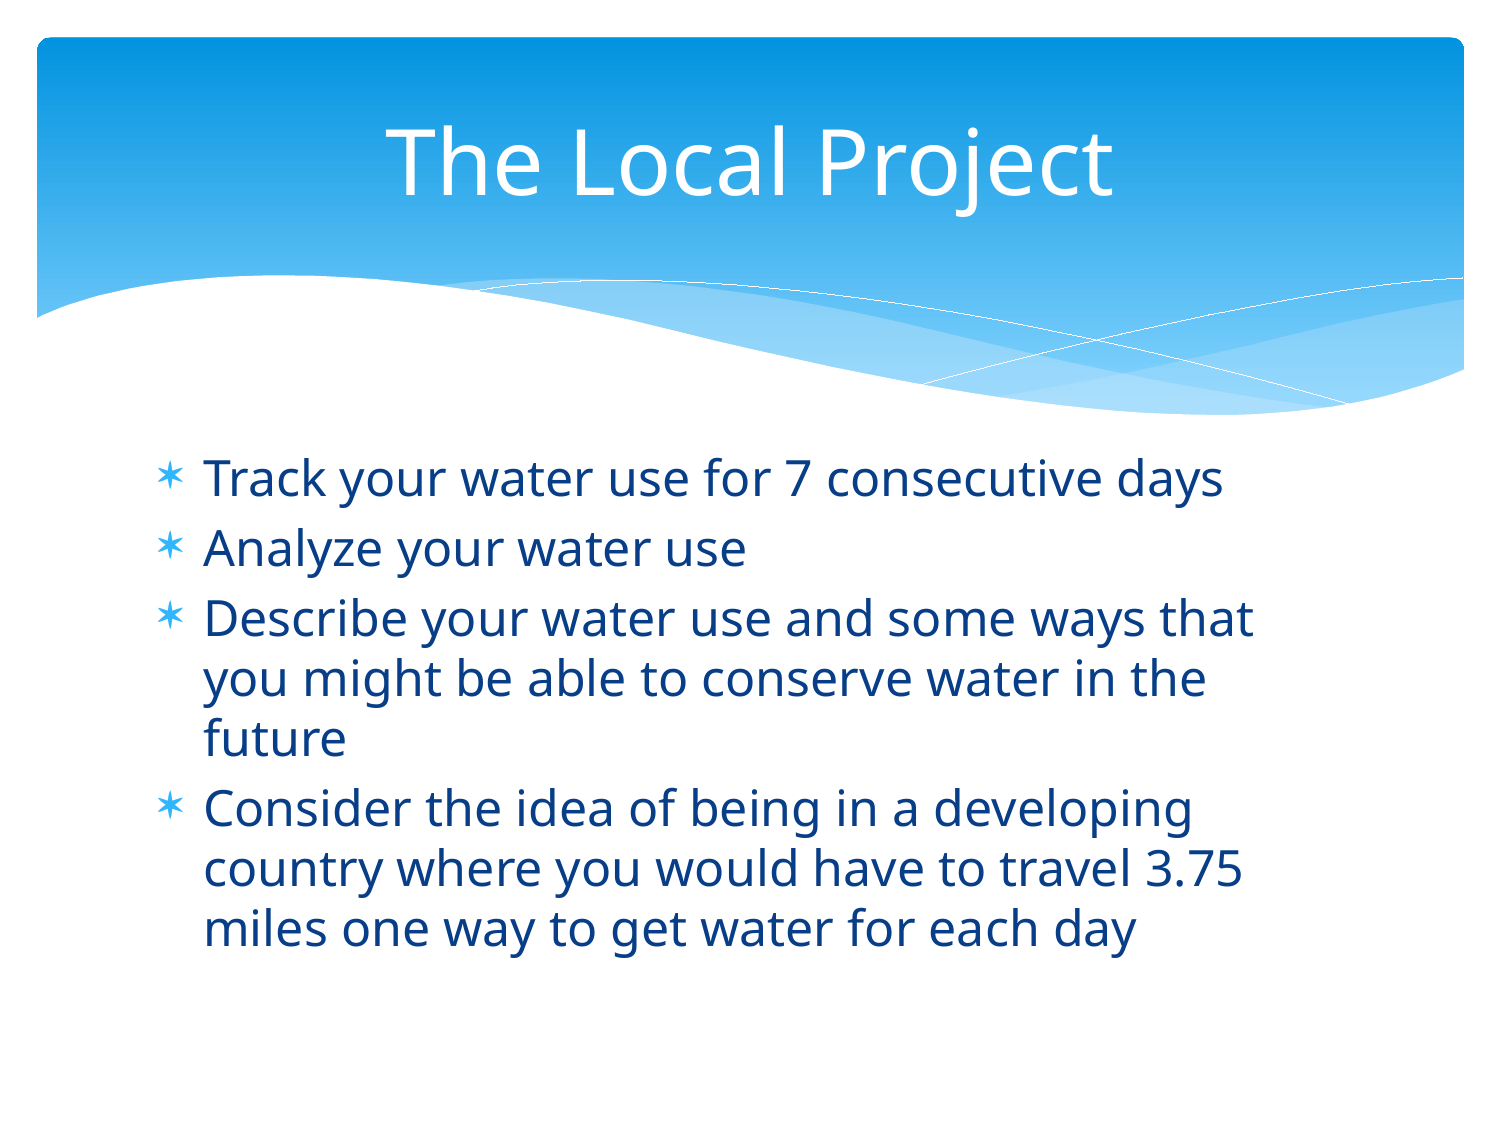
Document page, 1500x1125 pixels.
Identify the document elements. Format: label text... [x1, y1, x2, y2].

list Track your water use for 7 consecutive days Analyze your water use Describe your water use and some ways that you might be able to conserve water in the future Consider the idea of being in a developing country where you would have to travel 3.75 miles one way to get water for each day [143, 438, 1359, 1005]
title The Local Project [75, 55, 1425, 261]
